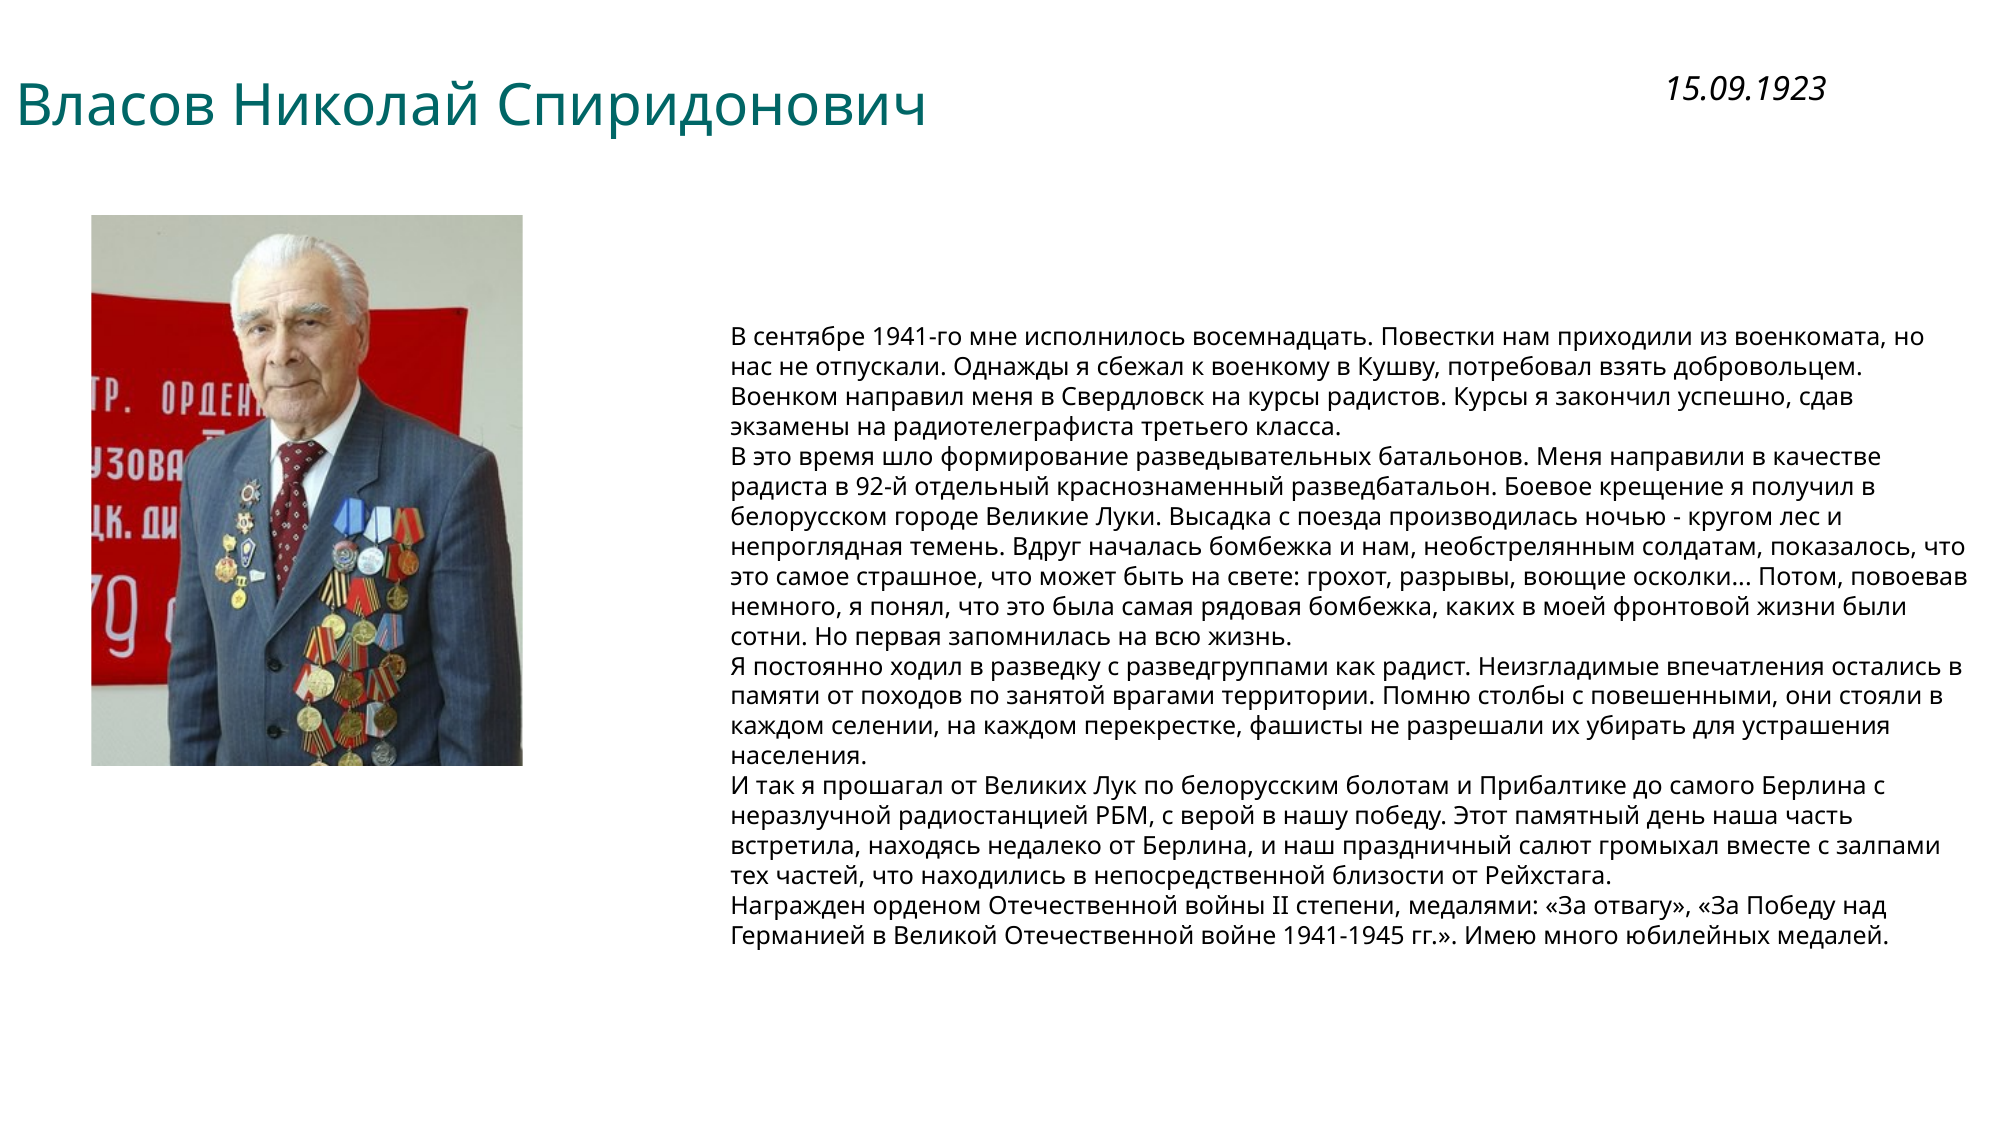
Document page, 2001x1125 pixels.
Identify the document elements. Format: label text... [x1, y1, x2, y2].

text_box В сентябре 1941-го мне исполнилось восемнадцать. Повестки нам приходили из военкомата, но нас не отпускали. Однажды я сбежал к военкому в Кушву, потребовал взять добровольцем. Военком направил меня в Свердловск на курсы радистов. Курсы я закончил успешно, сдав экзамены на радиотелеграфиста третьего класса. В это время шло формирование разведывательных батальонов. Меня направили в качестве радиста в 92-й отдельный краснознаменный разведбатальон. Боевое крещение я получил в белорусском городе Великие Луки. Высадка с поезда производилась ночью - кругом лес и непроглядная темень. Вдруг началась бомбежка и нам, необстрелянным солдатам, показалось, что это самое страшное, что может быть на свете: грохот, разрывы, воющие осколки... Потом, повоевав немного, я понял, что это была самая рядовая бомбежка, каких в моей фронтовой жизни были сотни. Но первая запомнилась на всю жизнь. Я постоянно ходил в разведку с разведгруппами как радист. Неизгладимые впечатления остались в памяти от походов по занятой врагами территории. Помню столбы с повешенными, они стояли в каждом селении, на каждом перекрестке, фашисты не разрешали их убирать для устрашения населения. И так я прошагал от Великих Лук по белорусским болотам и Прибалтике до самого Берлина с неразлучной радиостанцией РБМ, с верой в нашу победу. Этот памятный день наша часть встретила, находясь недалеко от Берлина, и наш праздничный салют громыхал вместе с залпами тех частей, что находились в непосредственной близости от Рейхстага. Награжден орденом Отечественной войны II степени, медалями: «За отвагу», «За Победу над Германией в Великой Отечественной войне 1941-1945 гг.». Имею много юбилейных медалей. [715, 313, 1988, 957]
picture [91, 215, 523, 766]
text_box Власов Николай Спиридонович [0, 59, 972, 145]
text_box 15.09.1923 [1649, 59, 1842, 115]
